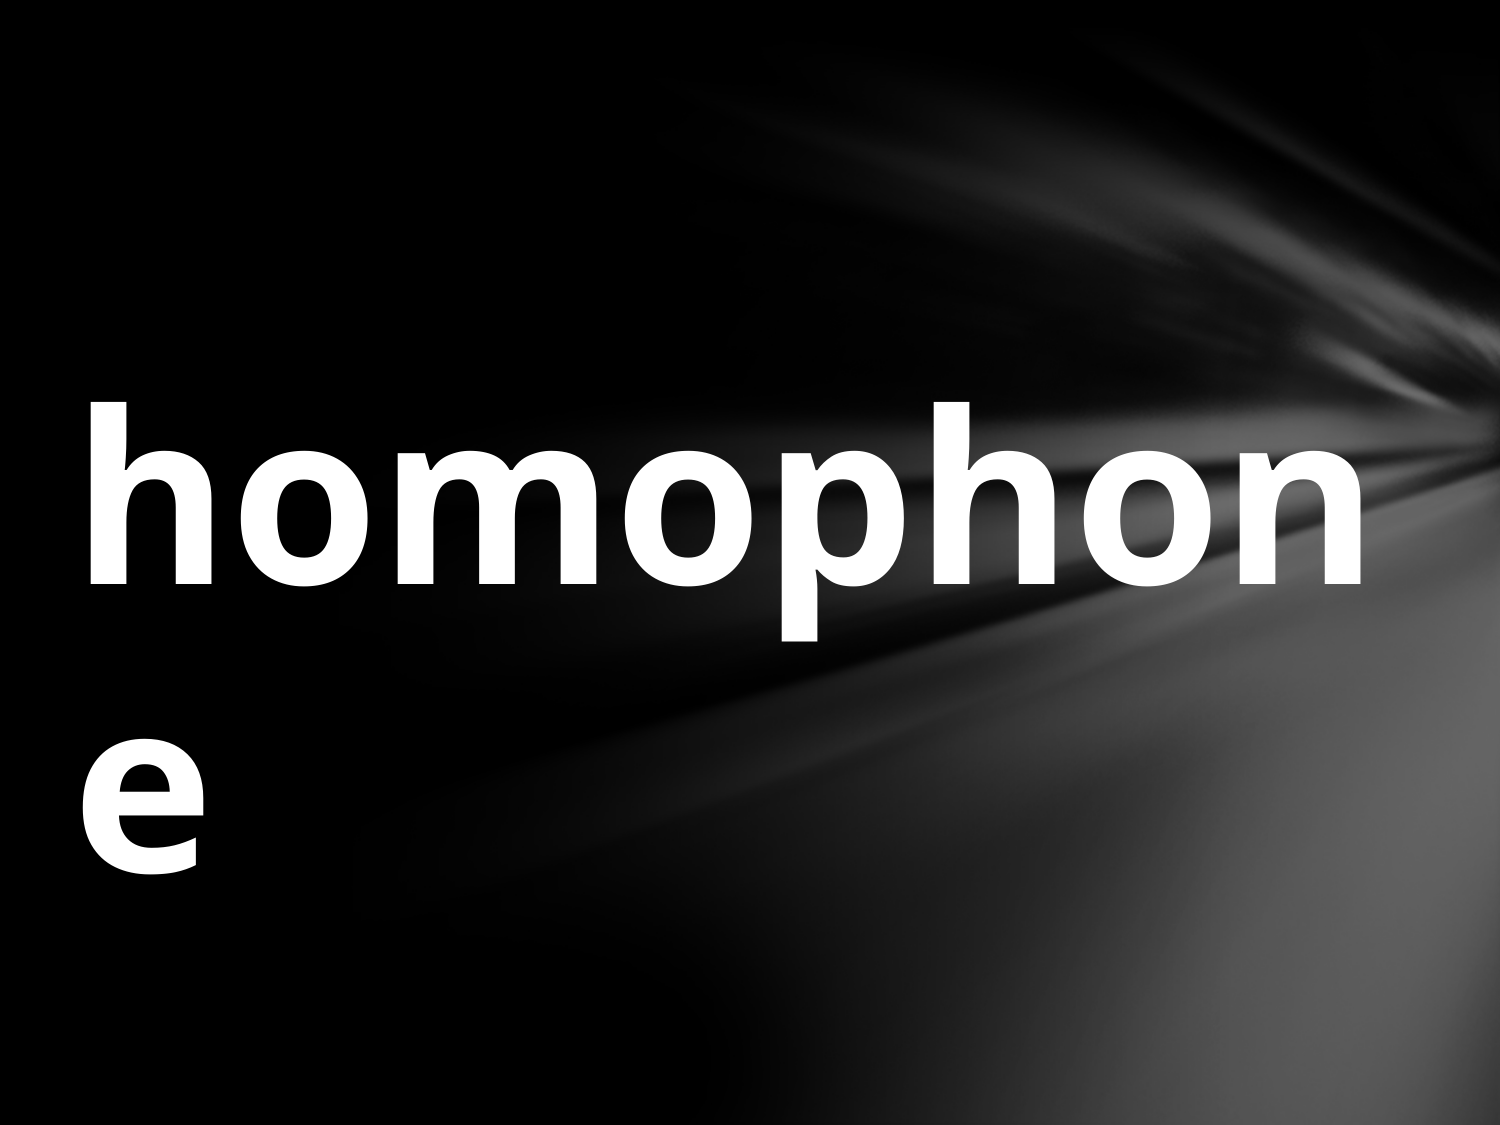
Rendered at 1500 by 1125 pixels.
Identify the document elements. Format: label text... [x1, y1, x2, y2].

list homophone [57, 337, 1500, 738]
